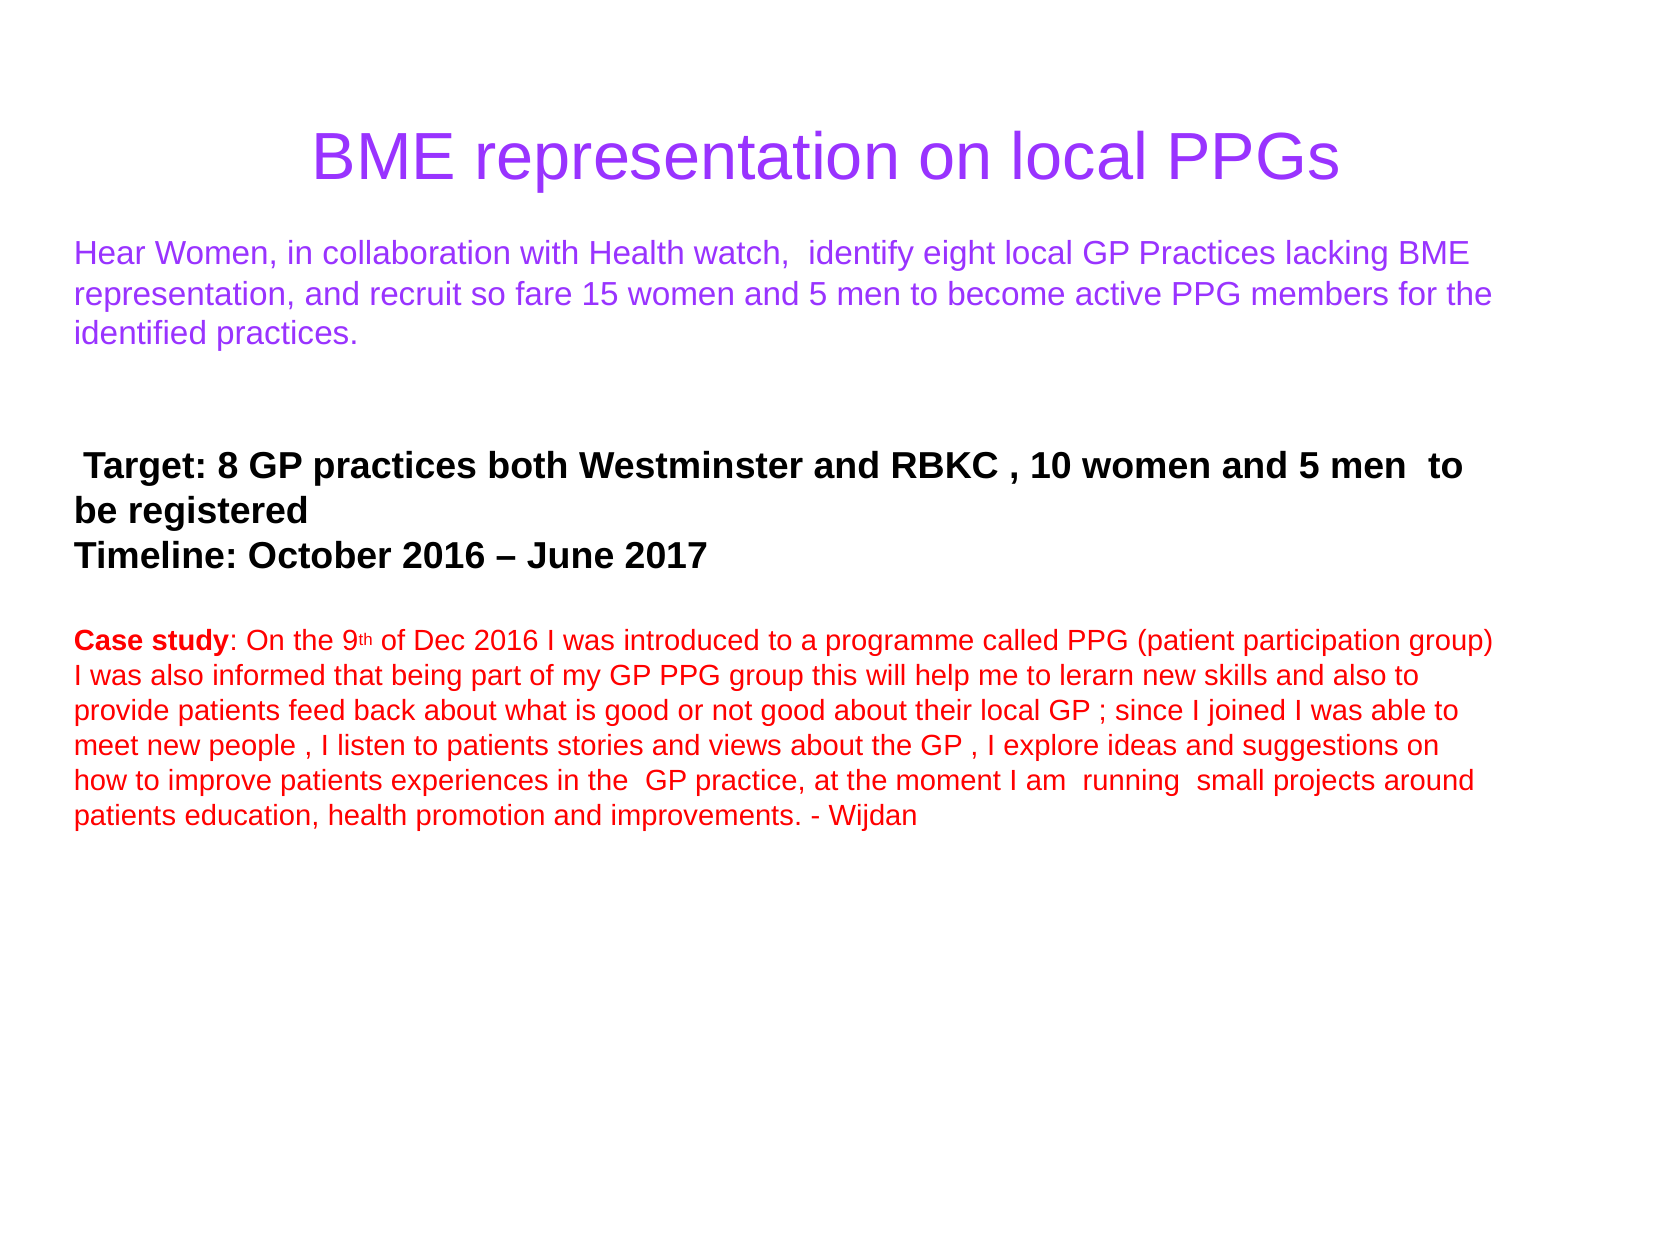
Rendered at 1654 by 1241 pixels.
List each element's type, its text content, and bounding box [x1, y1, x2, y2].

text_box [82, 290, 1571, 1010]
text_box Hear Women, in collaboration with Health watch, identify eight local GP Practices lacking BME representation, and recruit so fare 15 women and 5 men to become active PPG members for the identified practices. Target: 8 GP practices both Westminster and RBKC , 10 women and 5 men to be registered Timeline: October 2016 – June 2017 Case study: On the 9th of Dec 2016 I was introduced to a programme called PPG (patient participation group) I was also informed that being part of my GP PPG group this will help me to lerarn new skills and also to provide patients feed back about what is good or not good about their local GP ; since I joined I was able to meet new people , I listen to patients stories and views about the GP , I explore ideas and suggestions on how to improve patients experiences in the GP practice, at the moment I am running small projects around patients education, health promotion and improvements. - Wijdan [58, 224, 1512, 926]
text_box BME representation on local PPGs [82, 49, 1571, 257]
